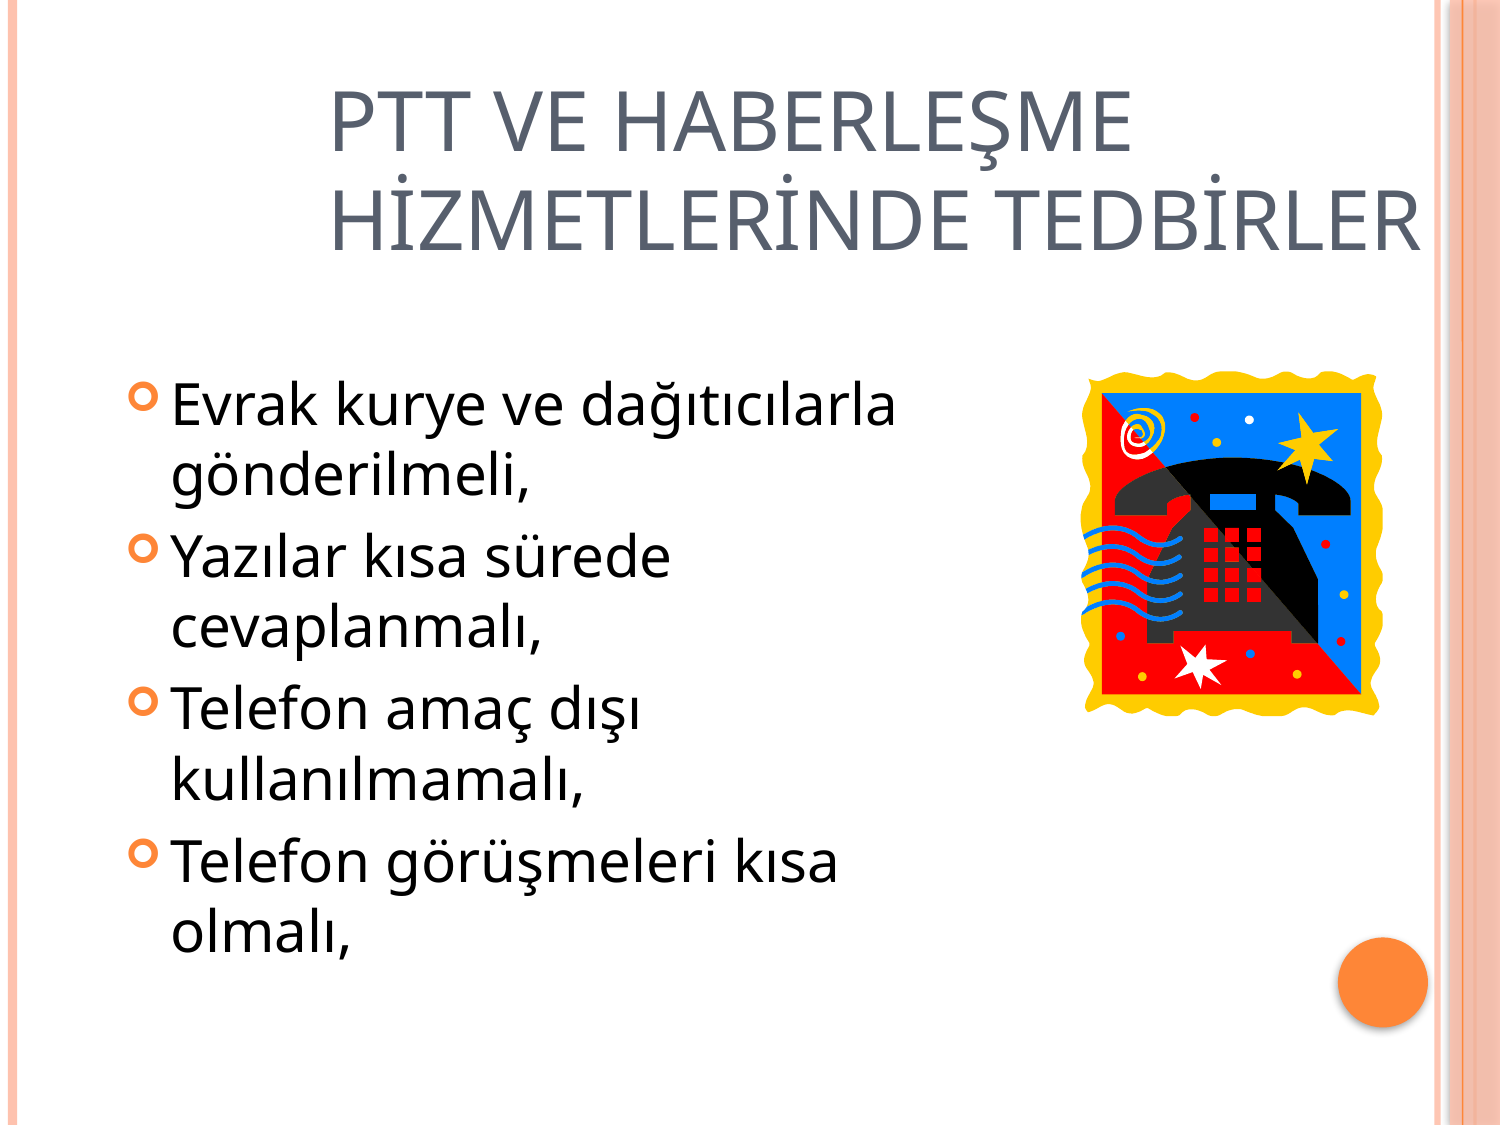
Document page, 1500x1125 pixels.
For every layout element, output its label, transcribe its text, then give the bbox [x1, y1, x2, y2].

title PTT VE HABERLEŞME HİZMETLERİNDE TEDBİRLER [312, 37, 1475, 275]
list Evrak kurye ve dağıtıcılarla gönderilmeli, Yazılar kısa sürede cevaplanmalı, Telefon amaç dışı kullanılmamalı, Telefon görüşmeleri kısa olmalı, [110, 359, 1015, 973]
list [1078, 370, 1385, 717]
